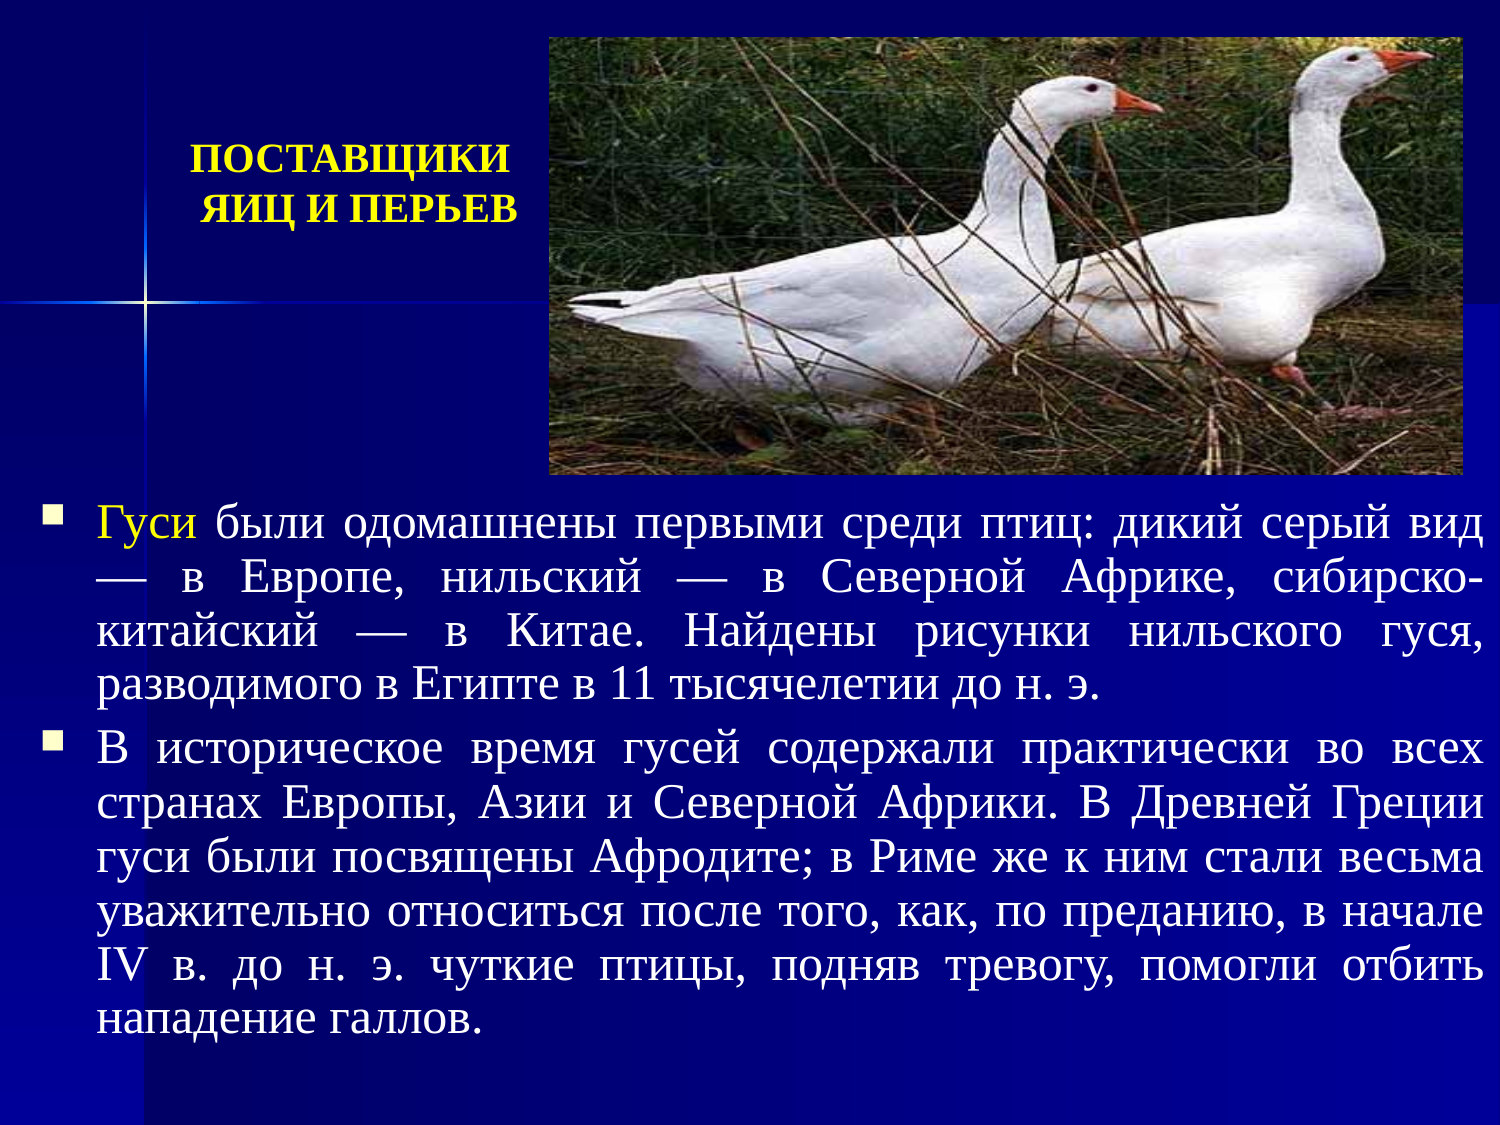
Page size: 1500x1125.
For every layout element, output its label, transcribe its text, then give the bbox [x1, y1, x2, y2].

picture [549, 37, 1463, 475]
title ПОСТАВЩИКИ ЯИЦ И ПЕРЬЕВ [174, 50, 549, 163]
list Гуси были одомашнены первыми среди птиц: дикий серый вид — в Европе, нильский — в Северной Африке, сибирско-китайский — в Китае. Найдены рисунки нильского гуся, разводимого в Египте в 11 тысячелетии до н. э. В историческое время гусей содержали практически во всех странах Европы, Азии и Северной Африки. В Древней Греции гуси были посвящены Афродите; в Риме же к ним стали весьма уважительно относиться после того, как, по преданию, в начале IV в. до н. э. чуткие птицы, подняв тревогу, помогли отбить нападение галлов. [24, 487, 1500, 1125]
